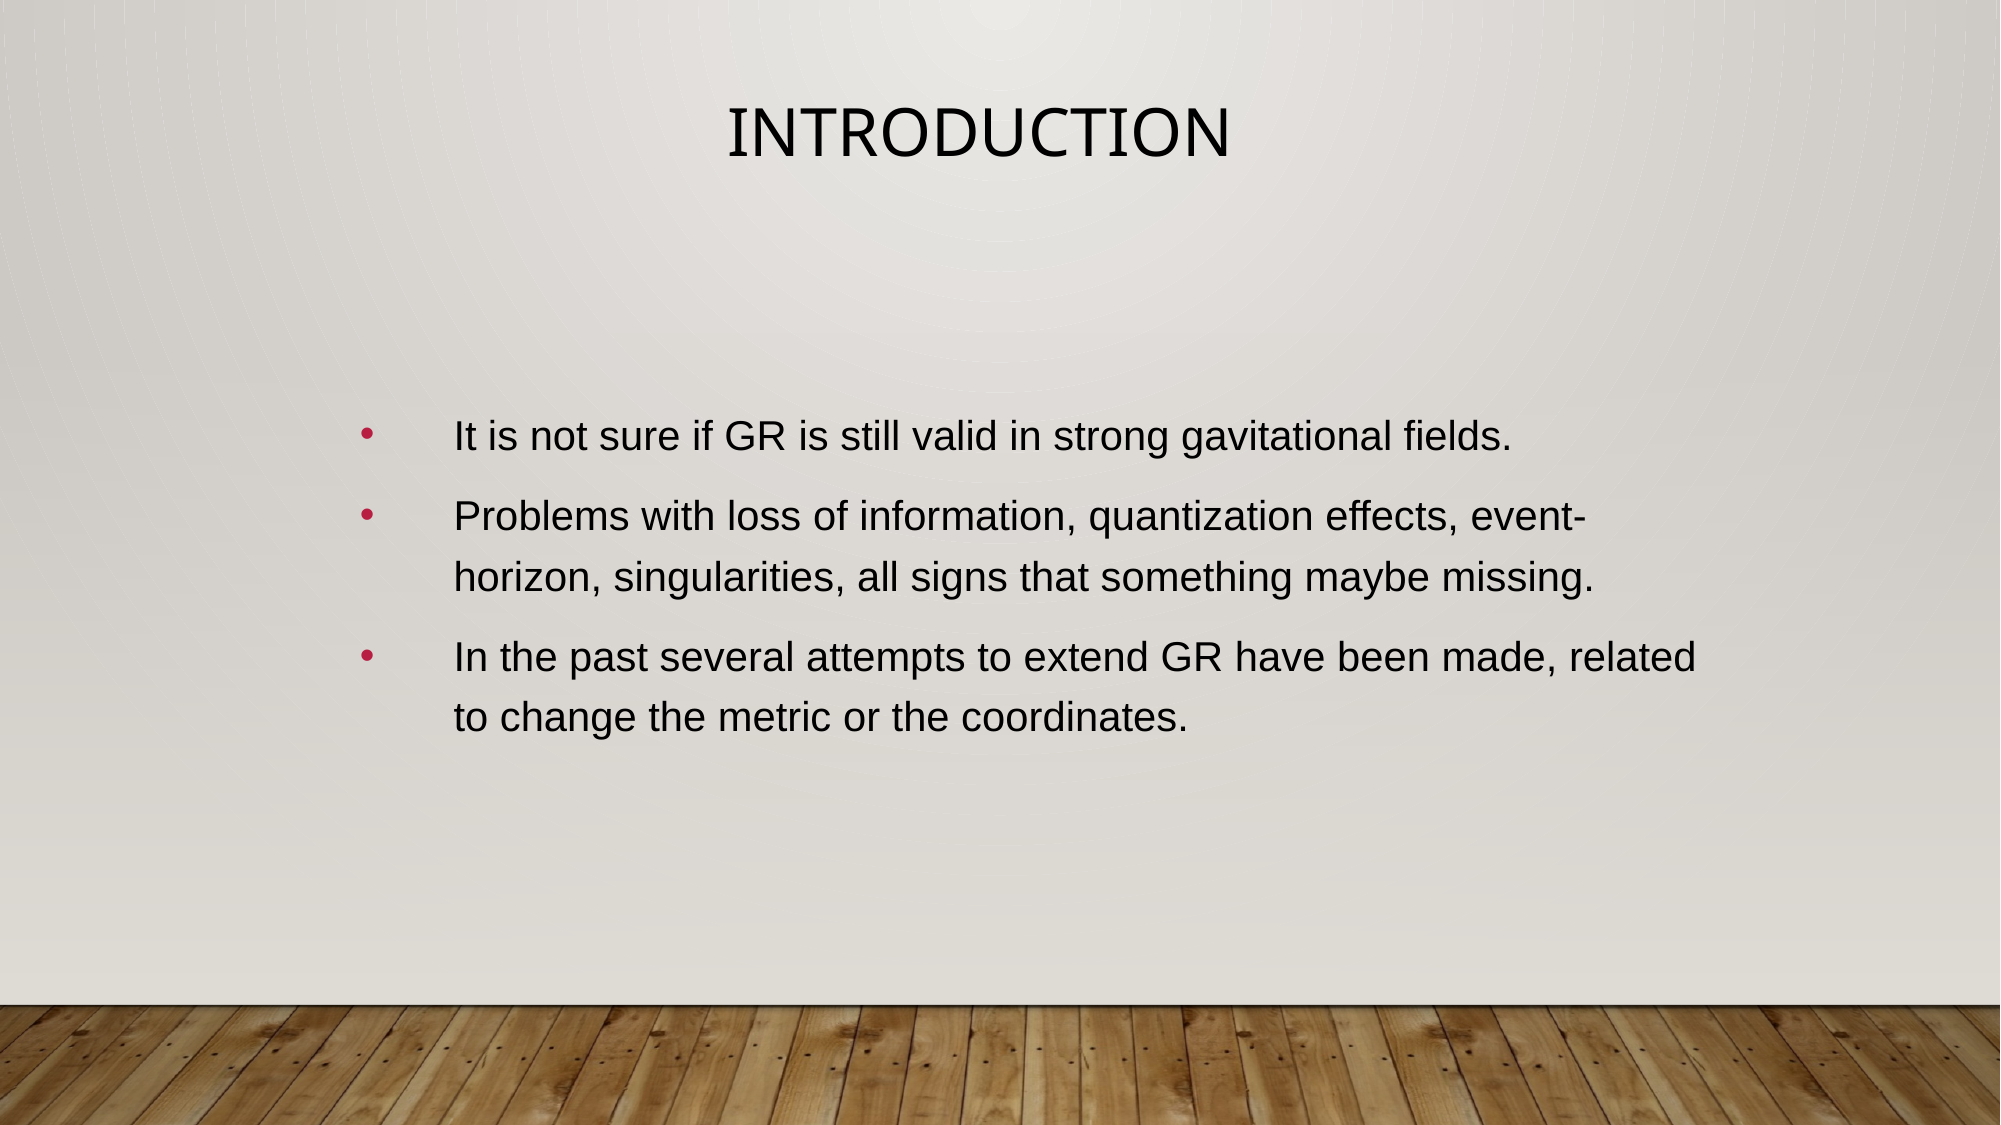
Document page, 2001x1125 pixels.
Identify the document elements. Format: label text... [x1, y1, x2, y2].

picture [0, 1005, 2000, 1125]
subtitle It is not sure if GR is still valid in strong gavitational fields. Problems with loss of information, quantization effects, event-horizon, singularities, all signs that something maybe missing. In the past several attempts to extend GR have been made, related to change the metric or the coordinates. [359, 351, 1710, 787]
title Introduction [305, 40, 1656, 229]
